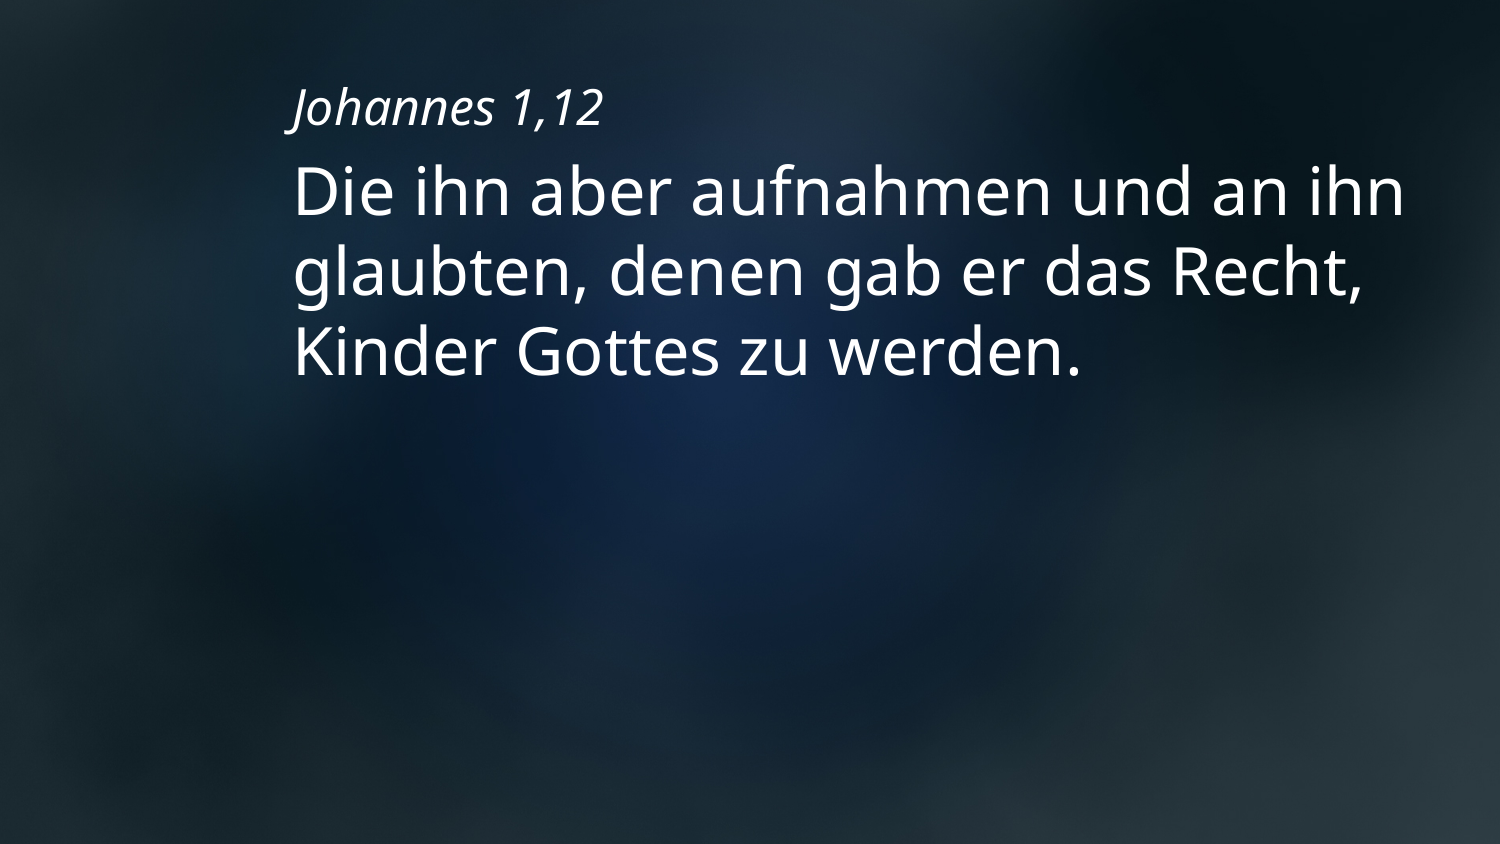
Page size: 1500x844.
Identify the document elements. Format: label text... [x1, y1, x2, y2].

list Johannes 1,12 Die ihn aber aufnahmen und an ihn glaubten, denen gab er das Recht, Kinder Gottes zu werden. [277, 67, 1461, 777]
picture [0, 0, 1500, 844]
